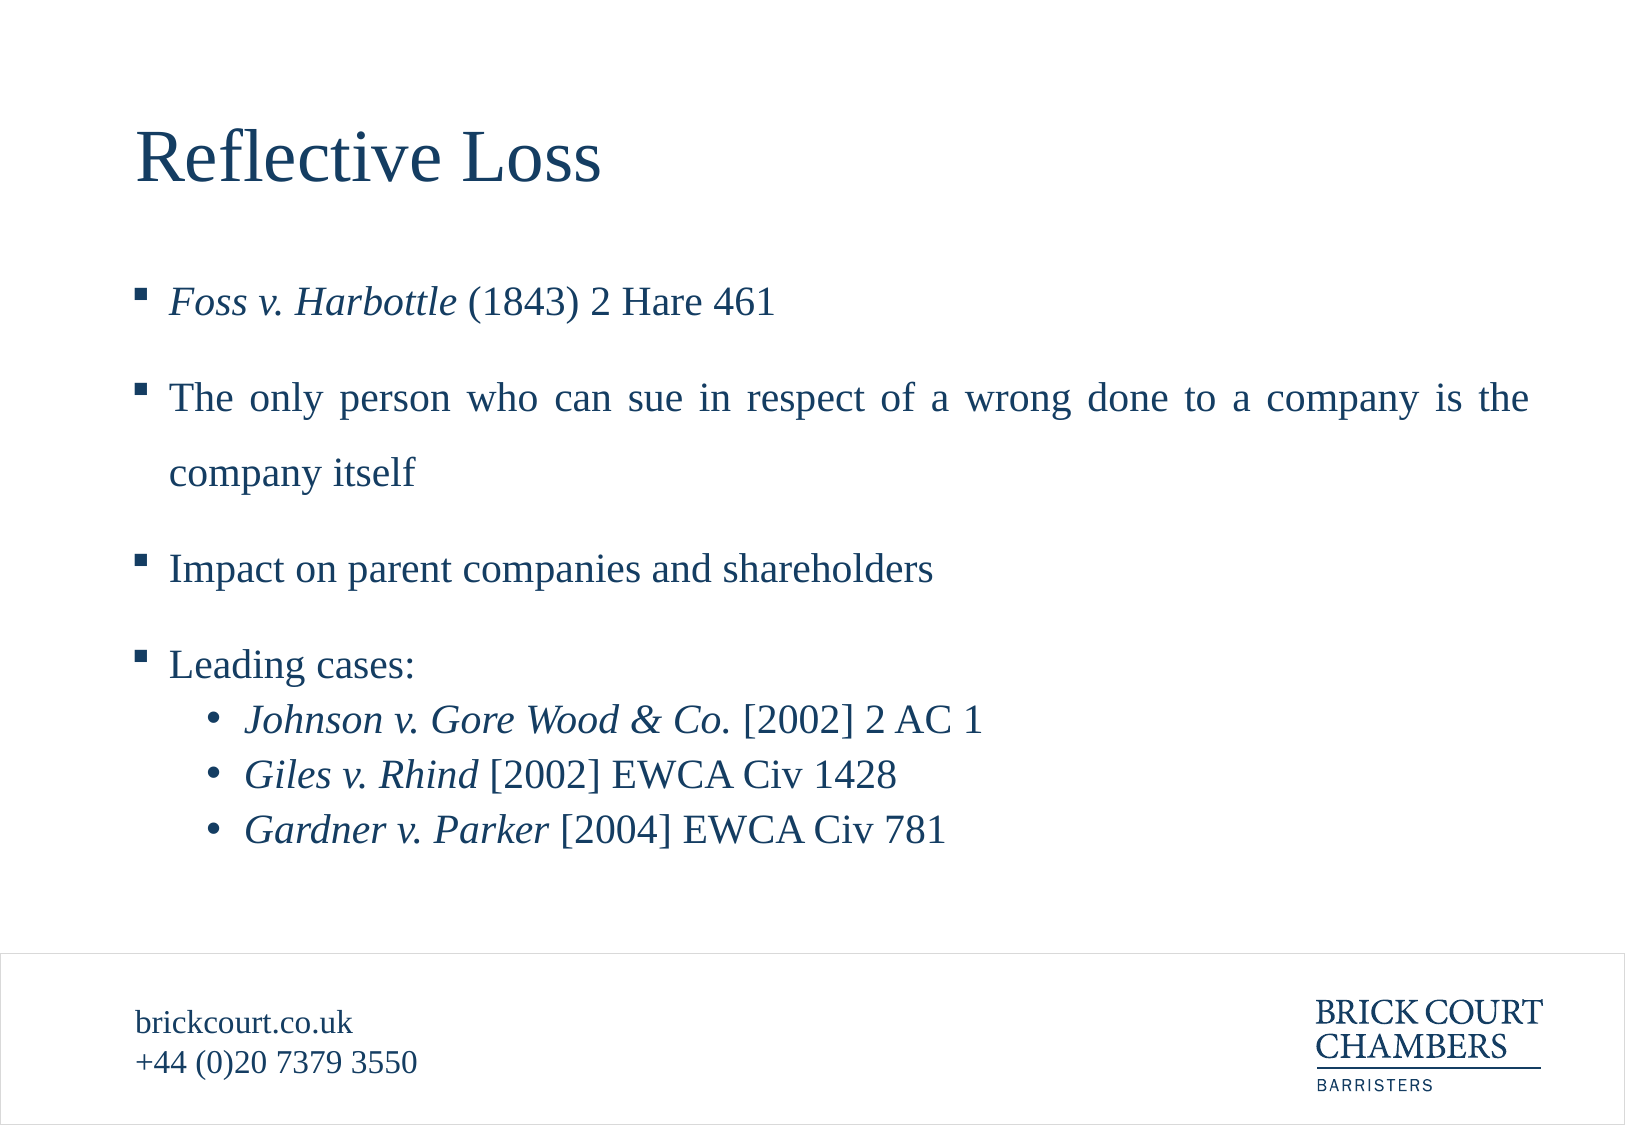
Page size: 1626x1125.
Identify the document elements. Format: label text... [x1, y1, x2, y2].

footer brickcourt.co.uk +44 (0)20 7379 3550 [120, 992, 516, 1085]
title Reflective Loss [120, 62, 1543, 204]
list Foss v. Harbottle (1843) 2 Hare 461 The only person who can sue in respect of a wrong done to a company is the company itself Impact on parent companies and shareholders Leading cases: Johnson v. Gore Wood & Co. [2002] 2 AC 1 Giles v. Rhind [2002] EWCA Civ 1428 Gardner v. Parker [2004] EWCA Civ 781 [120, 243, 1543, 886]
